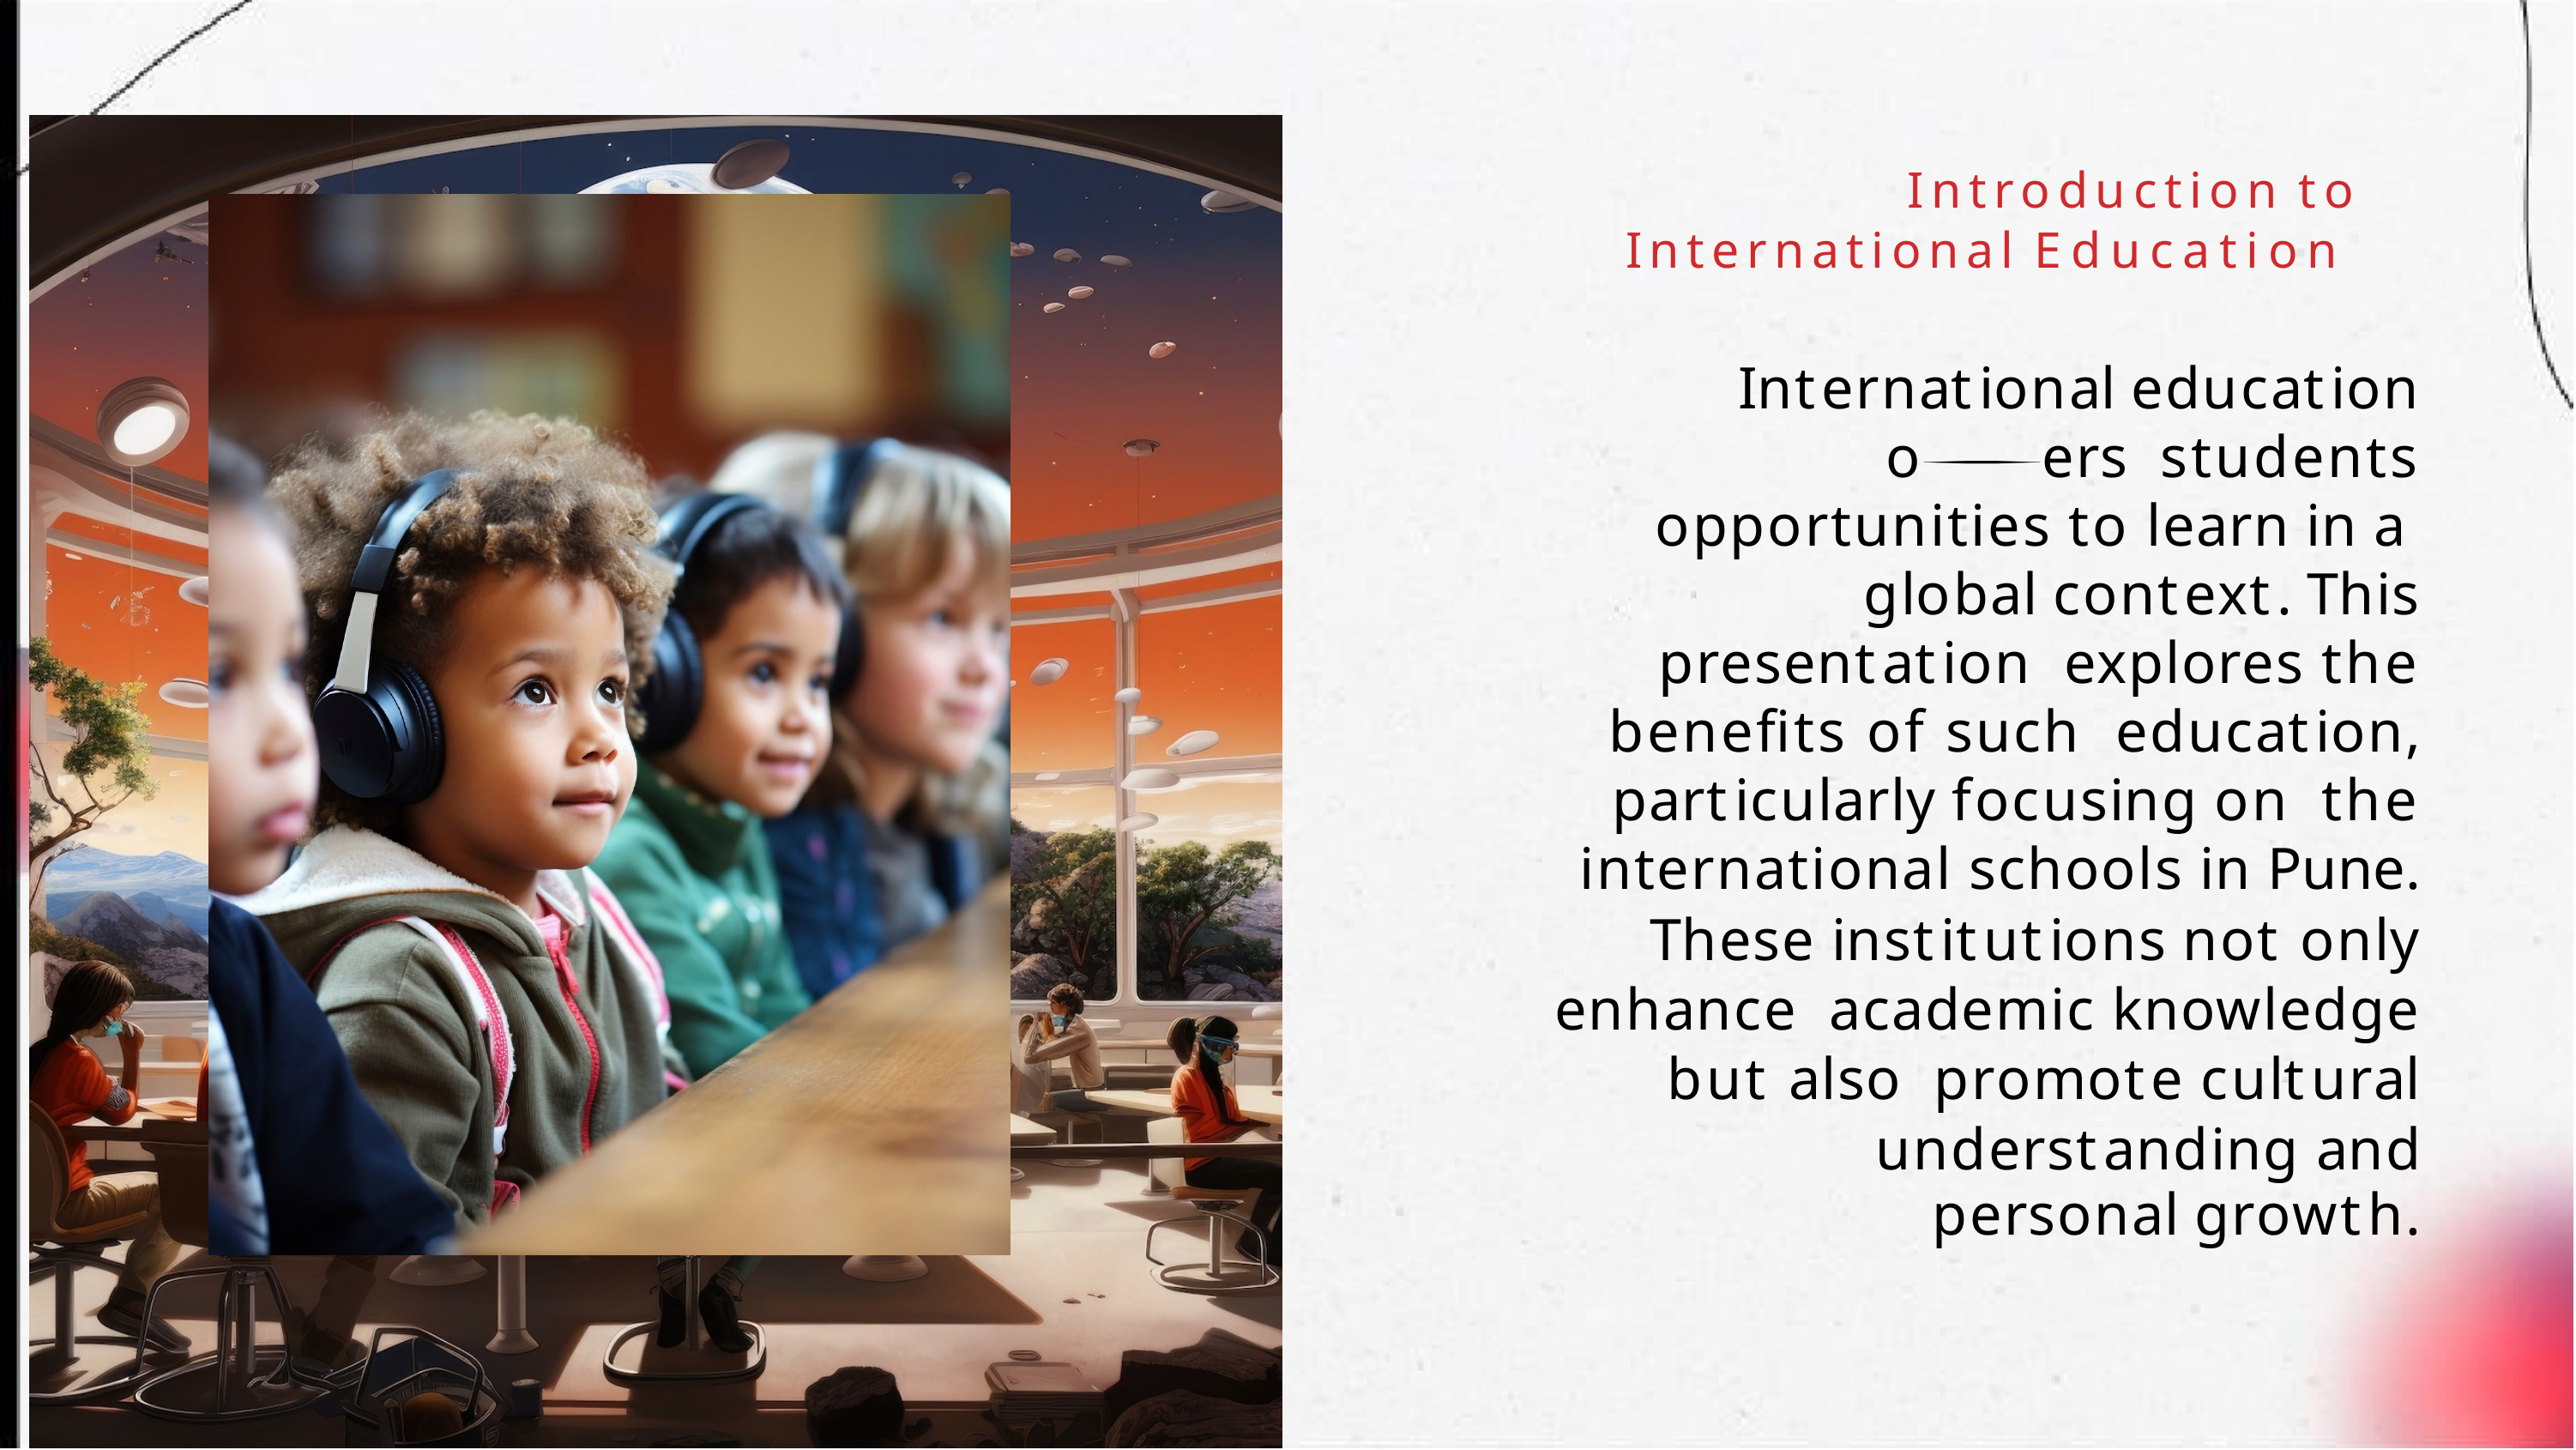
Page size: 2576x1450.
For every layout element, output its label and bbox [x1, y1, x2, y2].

picture [0, 0, 2574, 1448]
text_box [29, 115, 1282, 1448]
